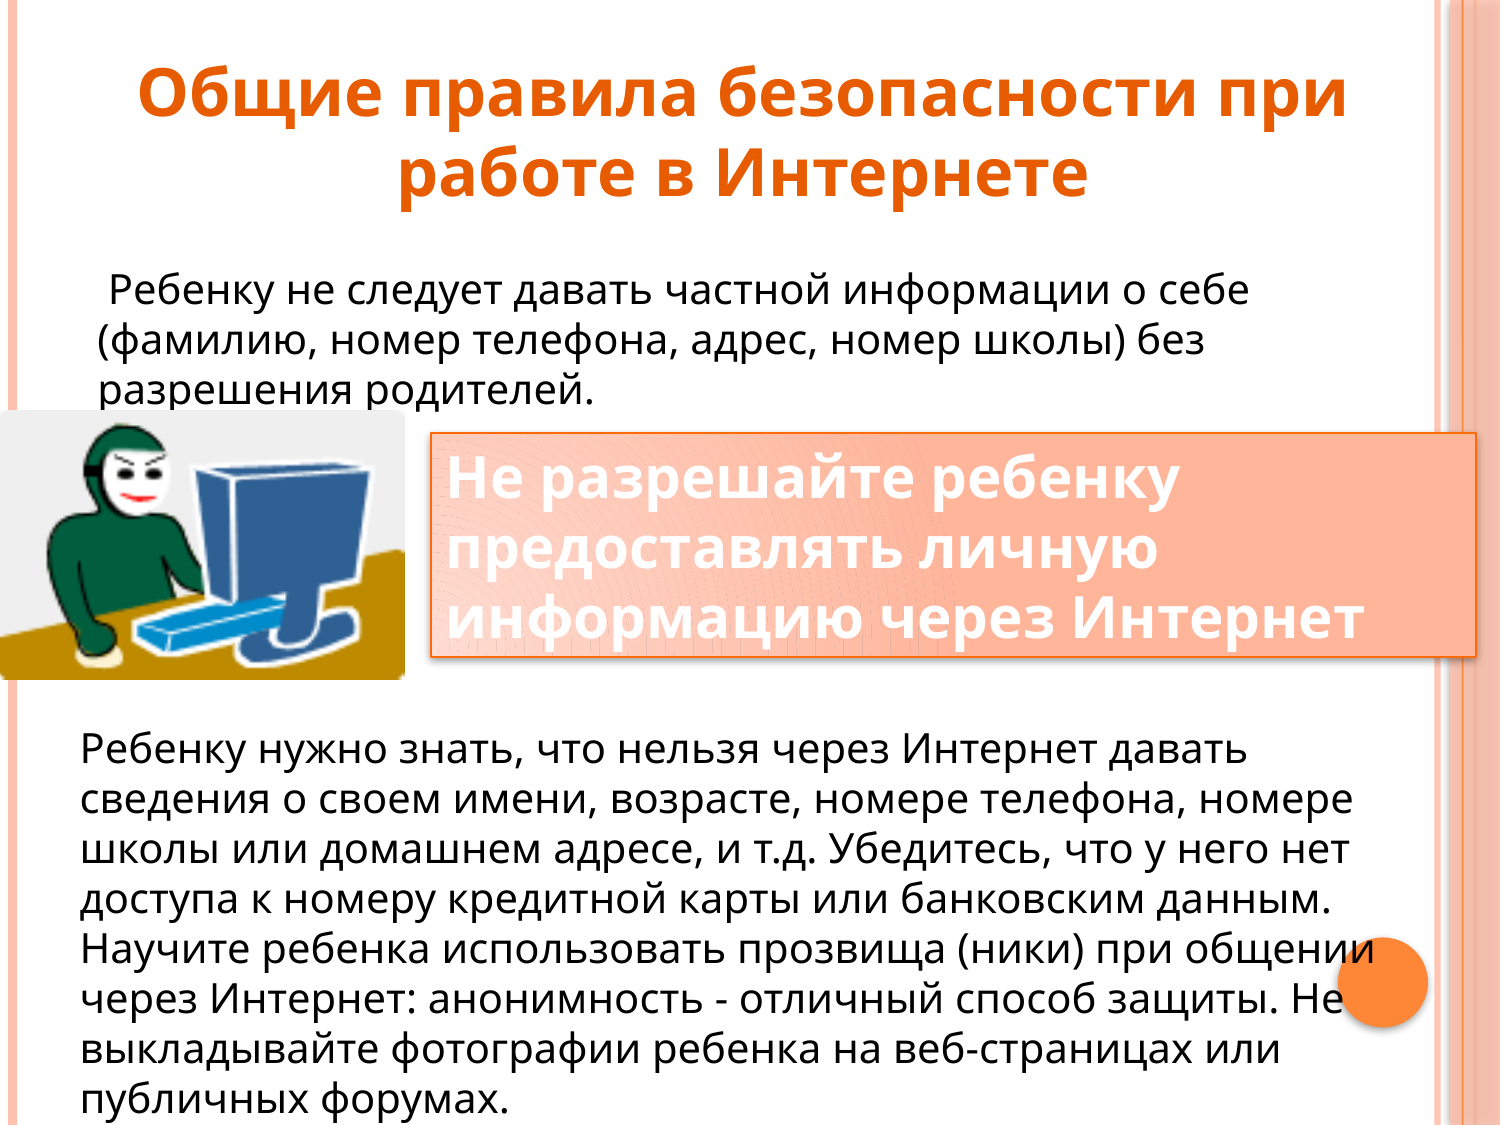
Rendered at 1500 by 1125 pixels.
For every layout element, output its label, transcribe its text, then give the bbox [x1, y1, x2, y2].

text_box Общие правила безопасности при работе в Интернете [46, 42, 1441, 231]
picture [0, 409, 405, 681]
list Ребенку не следует давать частной информации о себе (фамилию, номер телефона, адрес, номер школы) без разрешения родителей. [75, 255, 1477, 1038]
text_box Не разрешайте ребенку предоставлять личную информацию через Интернет [430, 432, 1477, 658]
text_box Ребенку нужно знать, что нельзя через Интернет давать сведения о своем имени, возрасте, номере телефона, номере школы или домашнем адресе, и т.д. Убедитесь, что у него нет доступа к номеру кредитной карты или банковским данным. Научите ребенка использовать прозвища (ники) при общении через Интернет: анонимность - отличный способ защиты. Не выкладывайте фотографии ребенка на веб-страницах или публичных форумах. [64, 714, 1441, 1125]
